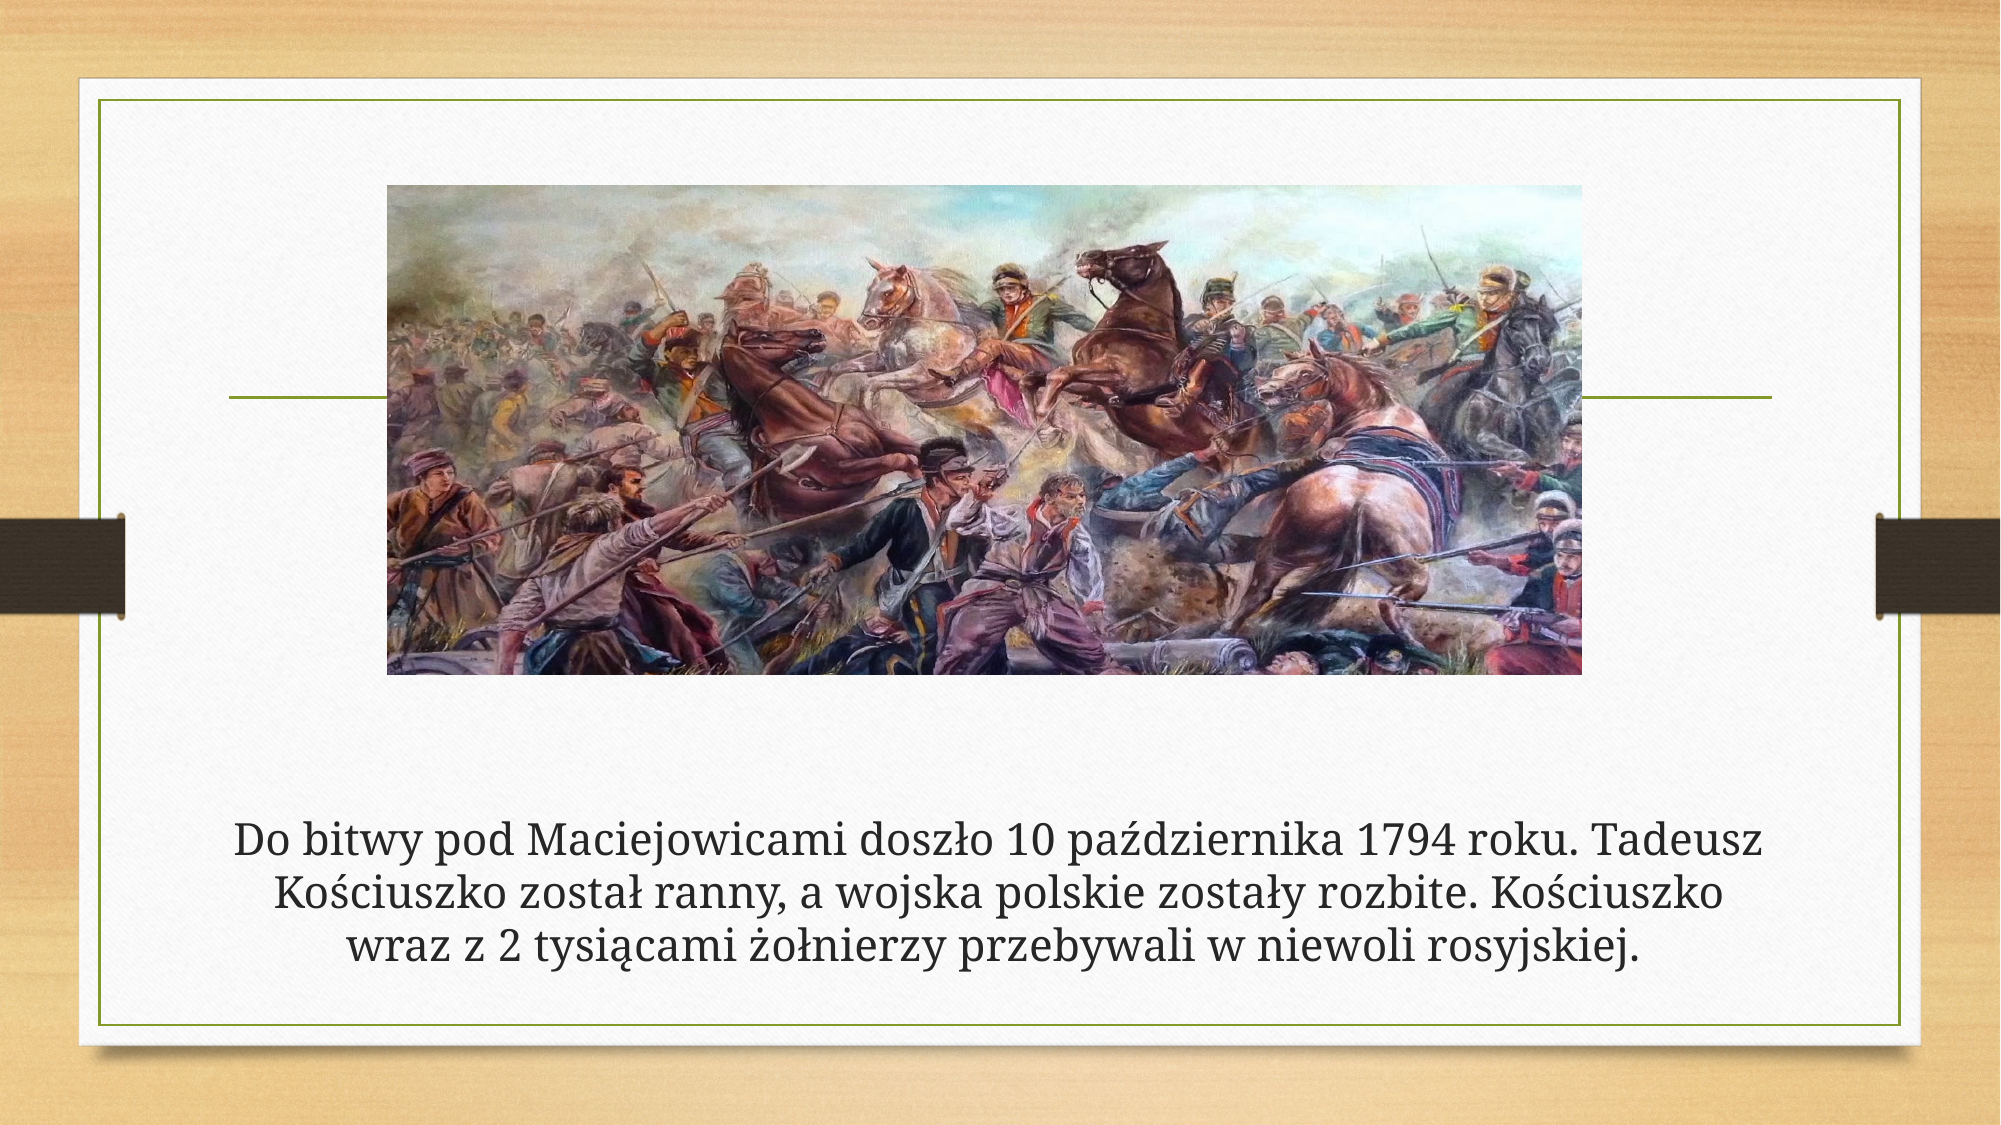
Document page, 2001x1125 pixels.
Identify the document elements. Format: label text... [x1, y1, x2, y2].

title Do bitwy pod Maciejowicami doszło 10 października 1794 roku. Tadeusz Kościuszko został ranny, a wojska polskie zostały rozbite. Kościuszko wraz z 2 tysiącami żołnierzy przebywali w niewoli rosyjskiej. [212, 793, 1788, 988]
picture [0, 0, 2001, 1125]
